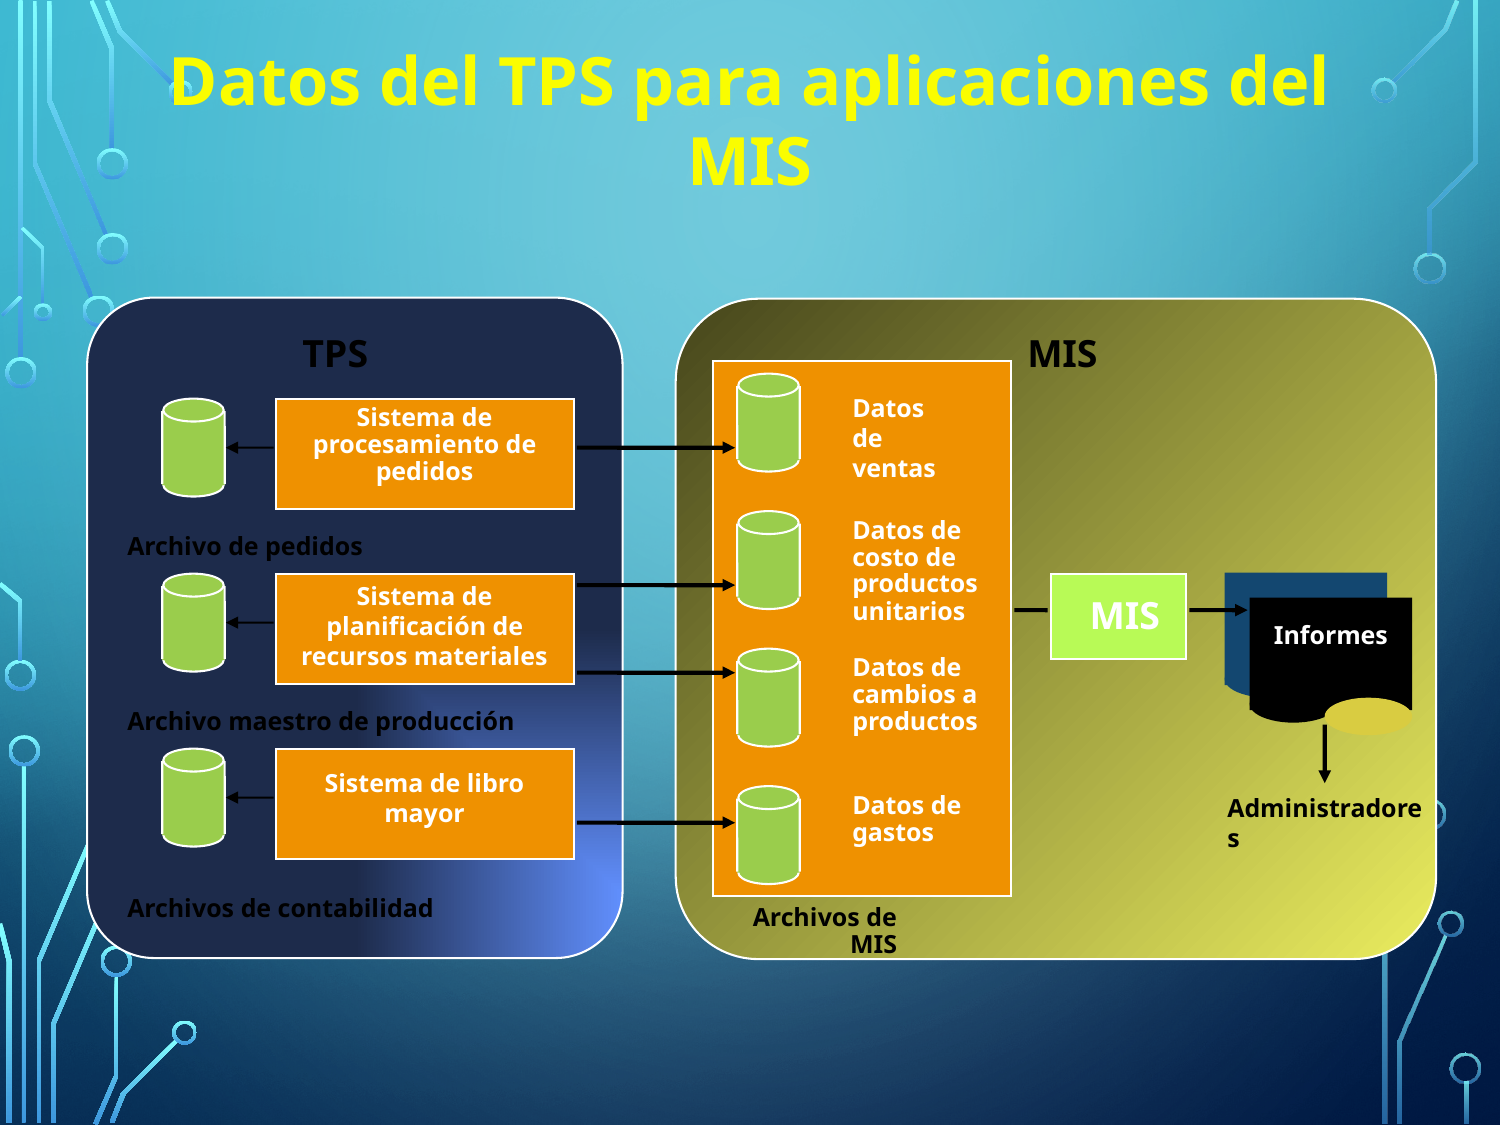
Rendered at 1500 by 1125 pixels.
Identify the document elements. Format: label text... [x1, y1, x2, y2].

text_box Datos del TPS para aplicaciones del MIS [112, 12, 1388, 225]
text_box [74, 297, 1450, 1125]
